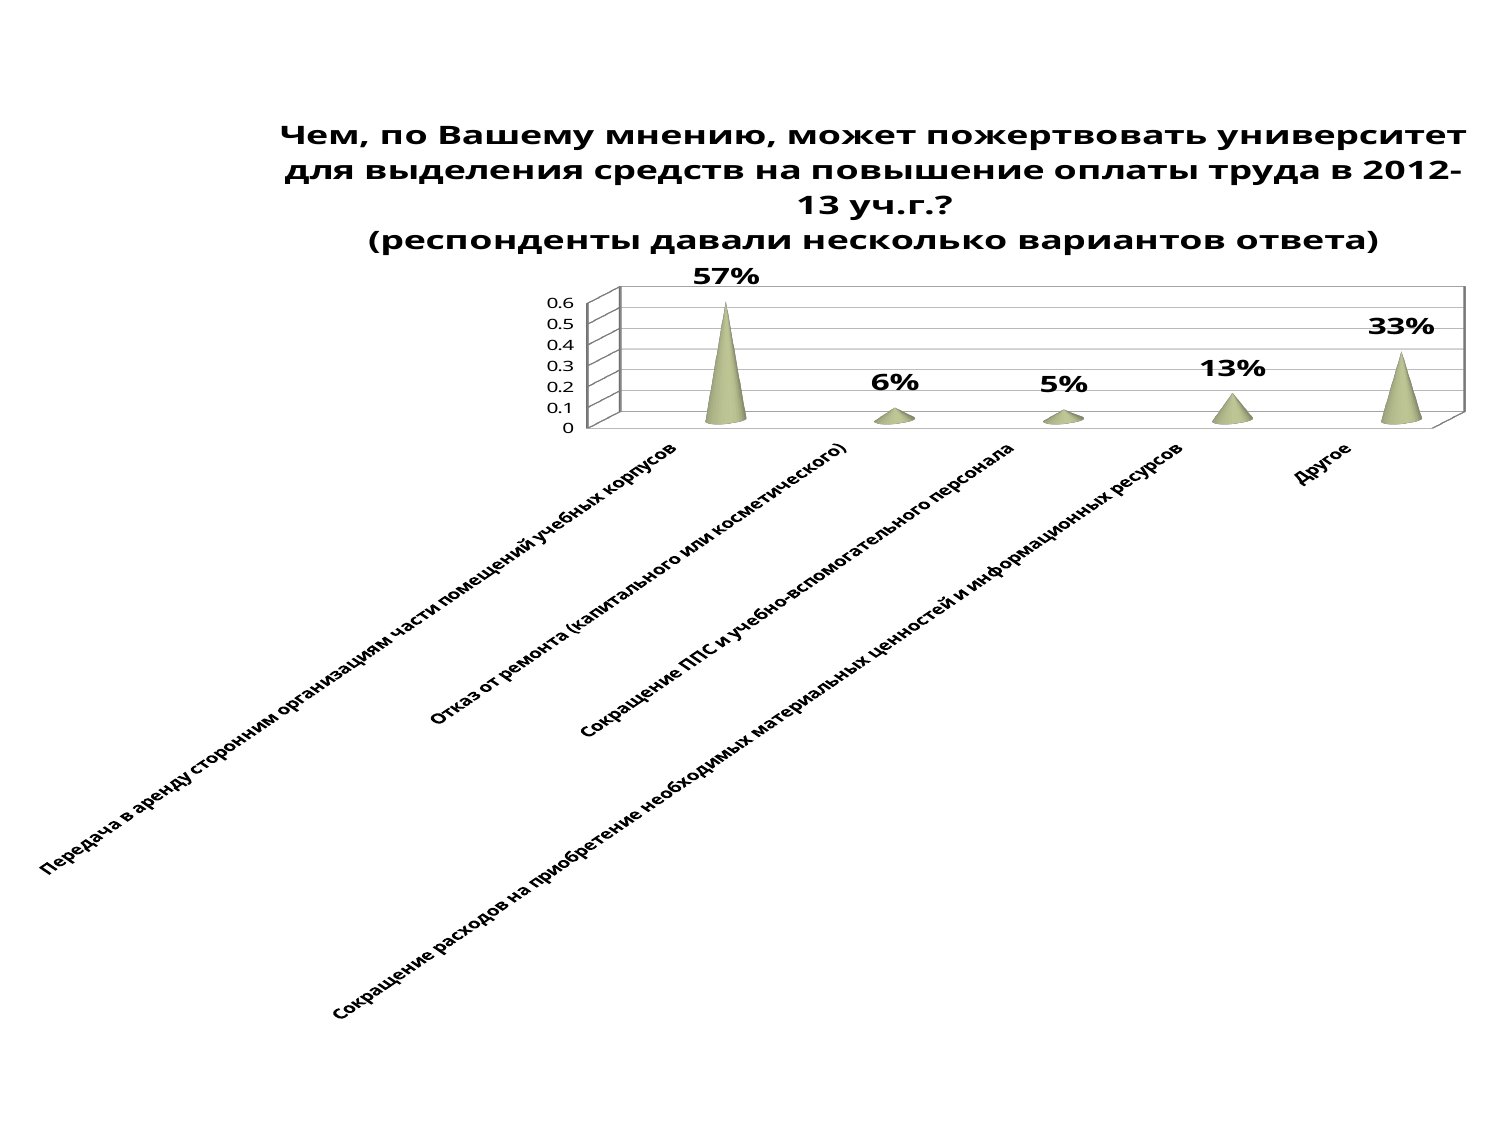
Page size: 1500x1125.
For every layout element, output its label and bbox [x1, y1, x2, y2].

chart [0, 100, 1500, 1025]
